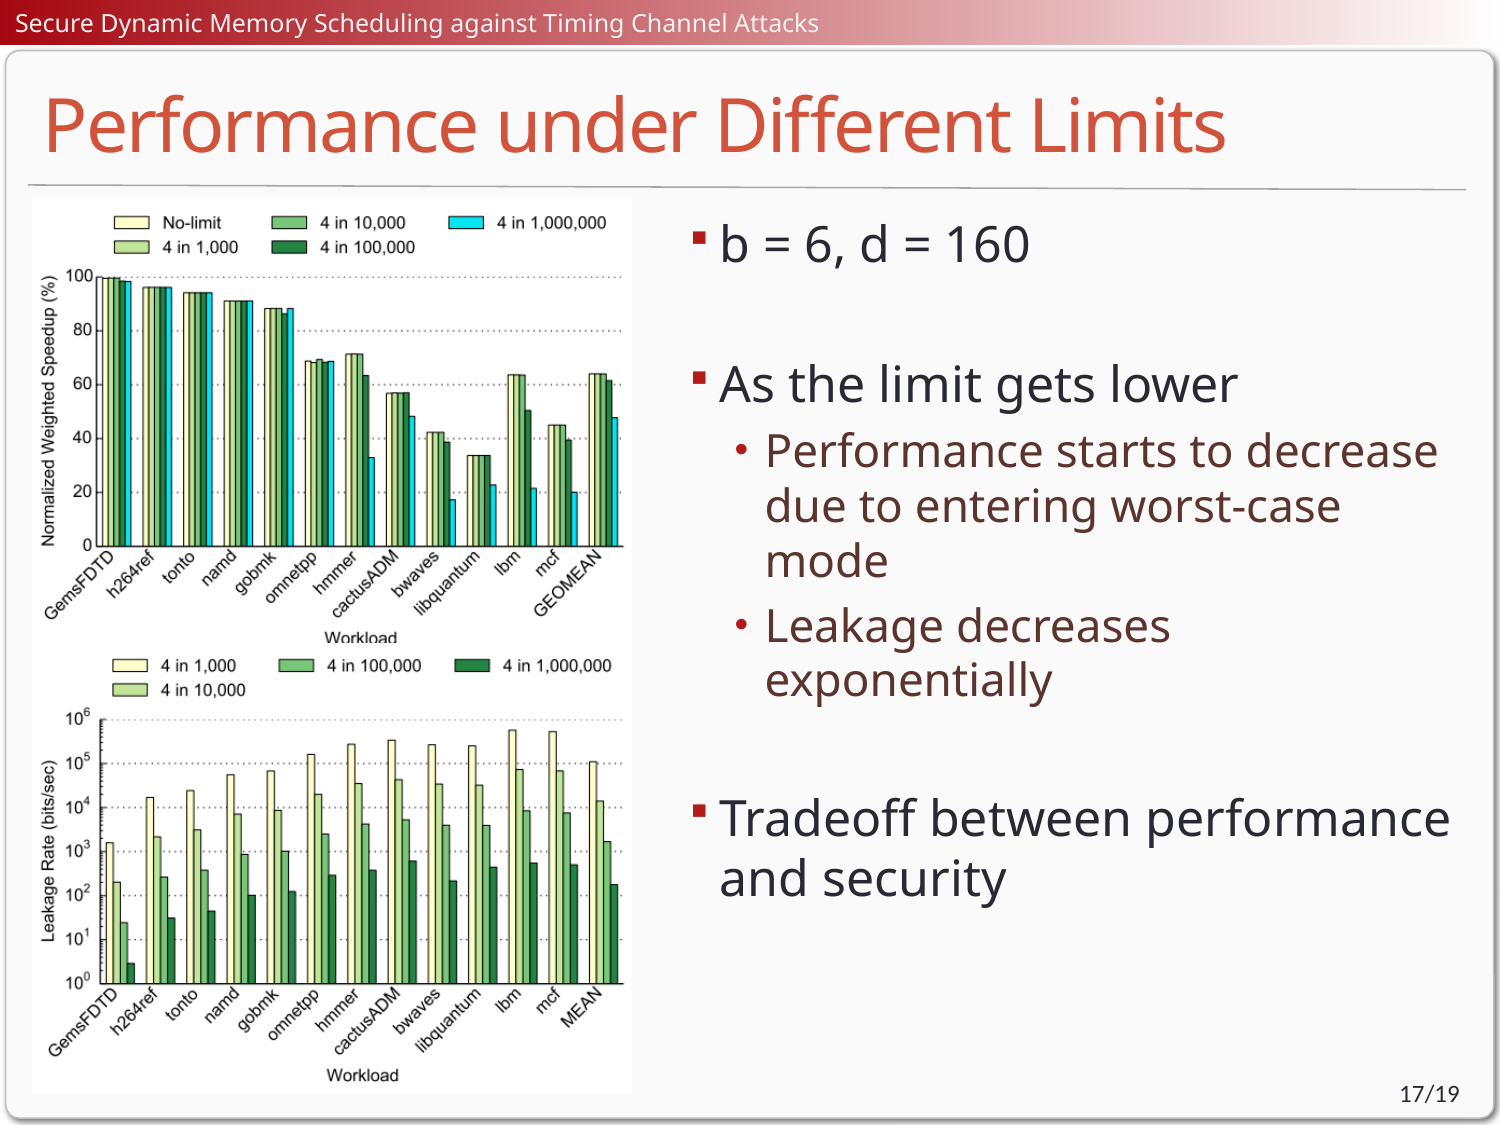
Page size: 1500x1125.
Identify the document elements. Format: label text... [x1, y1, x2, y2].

list b = 6, d = 160 As the limit gets lower Performance starts to decrease due to entering worst-case mode Leakage decreases exponentially Tradeoff between performance and security [674, 205, 1468, 1063]
slide_number 17/19 [1125, 1074, 1475, 1110]
title Performance under Different Limits [27, 62, 1468, 183]
picture [31, 199, 632, 1093]
